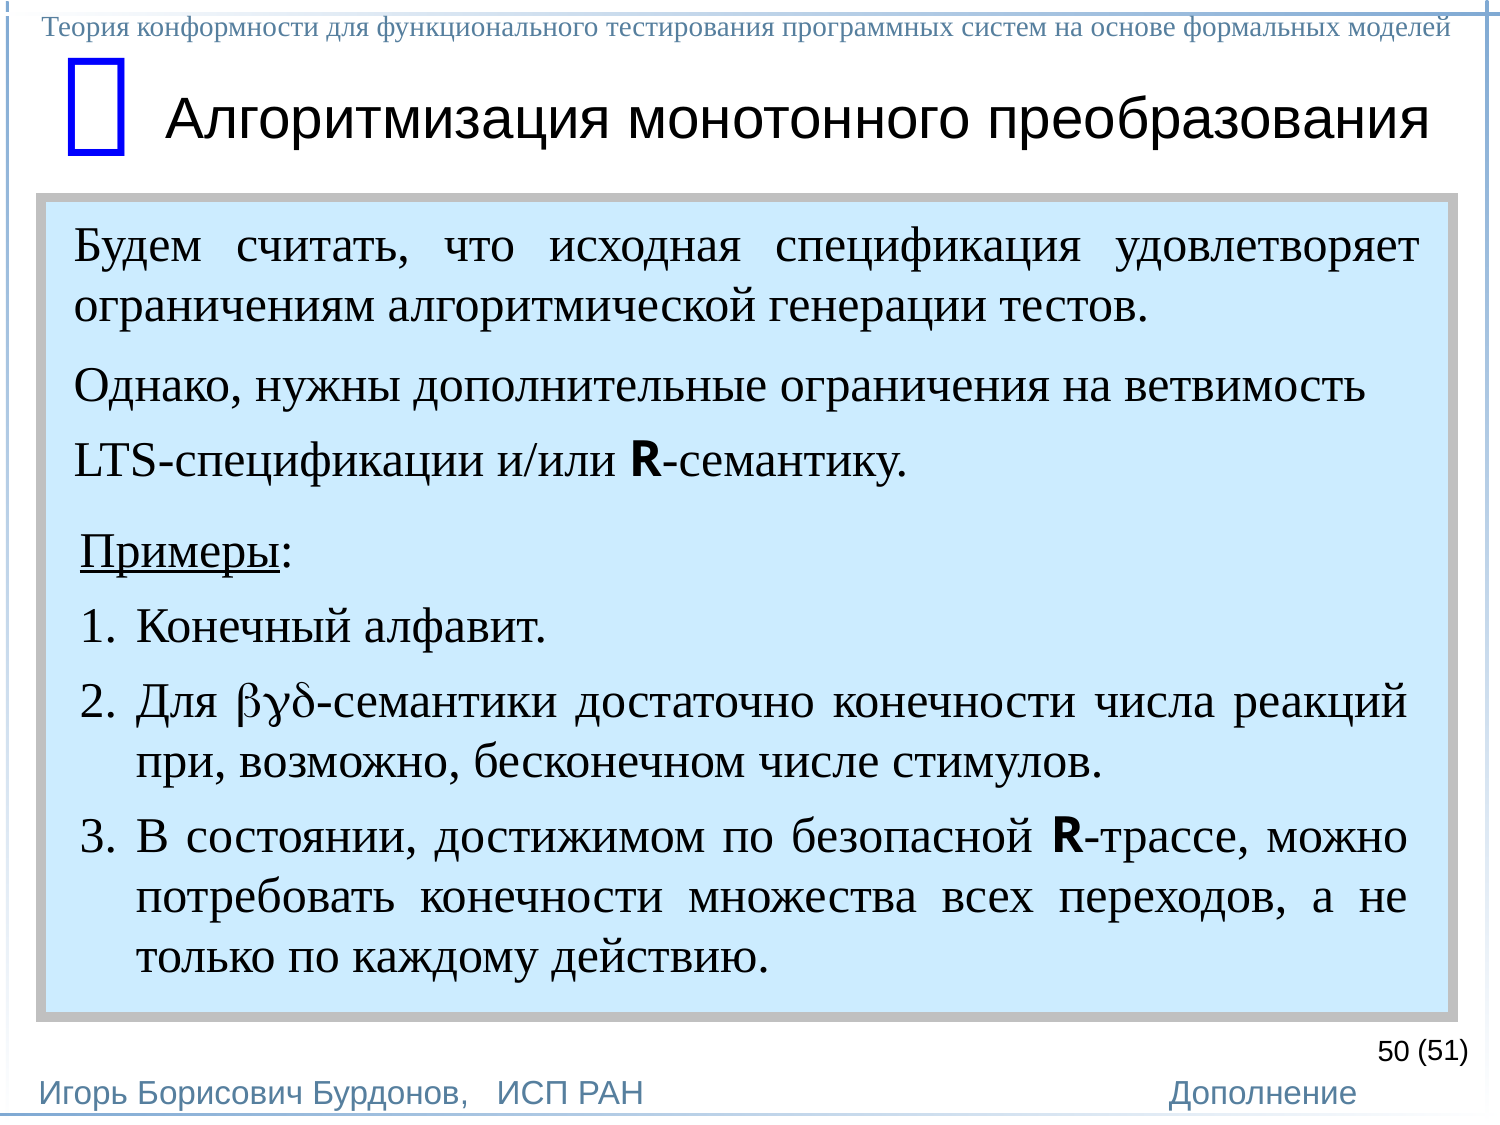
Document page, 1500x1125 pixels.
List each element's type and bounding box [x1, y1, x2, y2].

text_box [0, 0, 1500, 1125]
